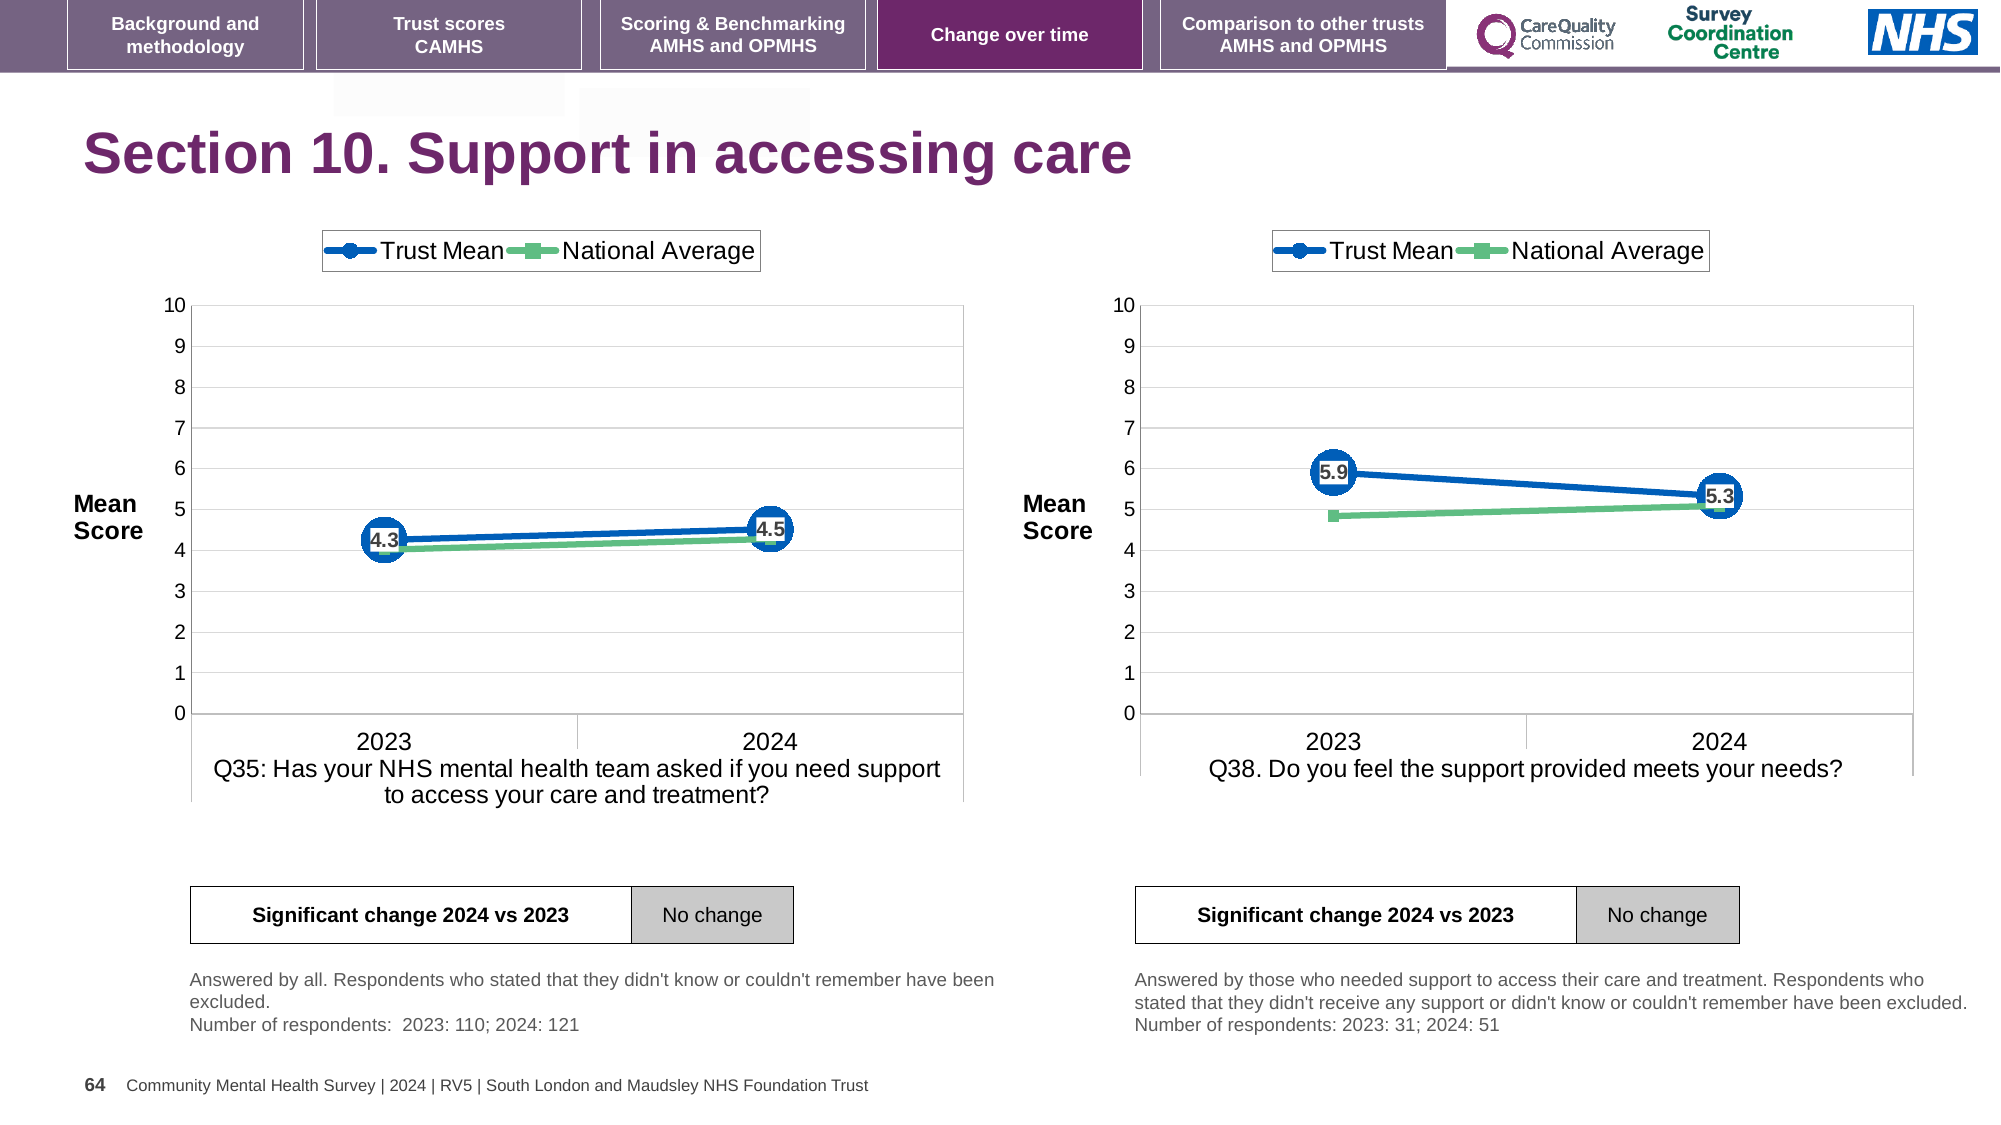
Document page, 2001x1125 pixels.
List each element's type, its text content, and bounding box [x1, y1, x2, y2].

table_header No change [632, 887, 793, 943]
picture [1476, 13, 1616, 59]
picture [1666, 3, 1794, 61]
table_header Significant change 2024 vs 2023 [191, 887, 631, 943]
text_box 64 [84, 1065, 122, 1125]
table_header No change [1577, 887, 1739, 943]
text_box Answered by all. Respondents who stated that they didn't know or couldn't remember have been excluded. Number of respondents: 2023: 110; 2024: 121 [174, 959, 1039, 1043]
title Section 10. Support in accessing care [68, 100, 1942, 209]
table_header Significant change 2024 vs 2023 [1136, 887, 1576, 943]
text_box Answered by those who needed support to access their care and treatment. Respondents who stated that they didn't receive any support or didn't know or couldn't remember have been excluded. Number of respondents: 2023: 31; 2024: 51 [1119, 960, 1984, 1066]
chart [68, 228, 966, 858]
chart [1018, 228, 1916, 858]
picture [1868, 9, 1978, 55]
